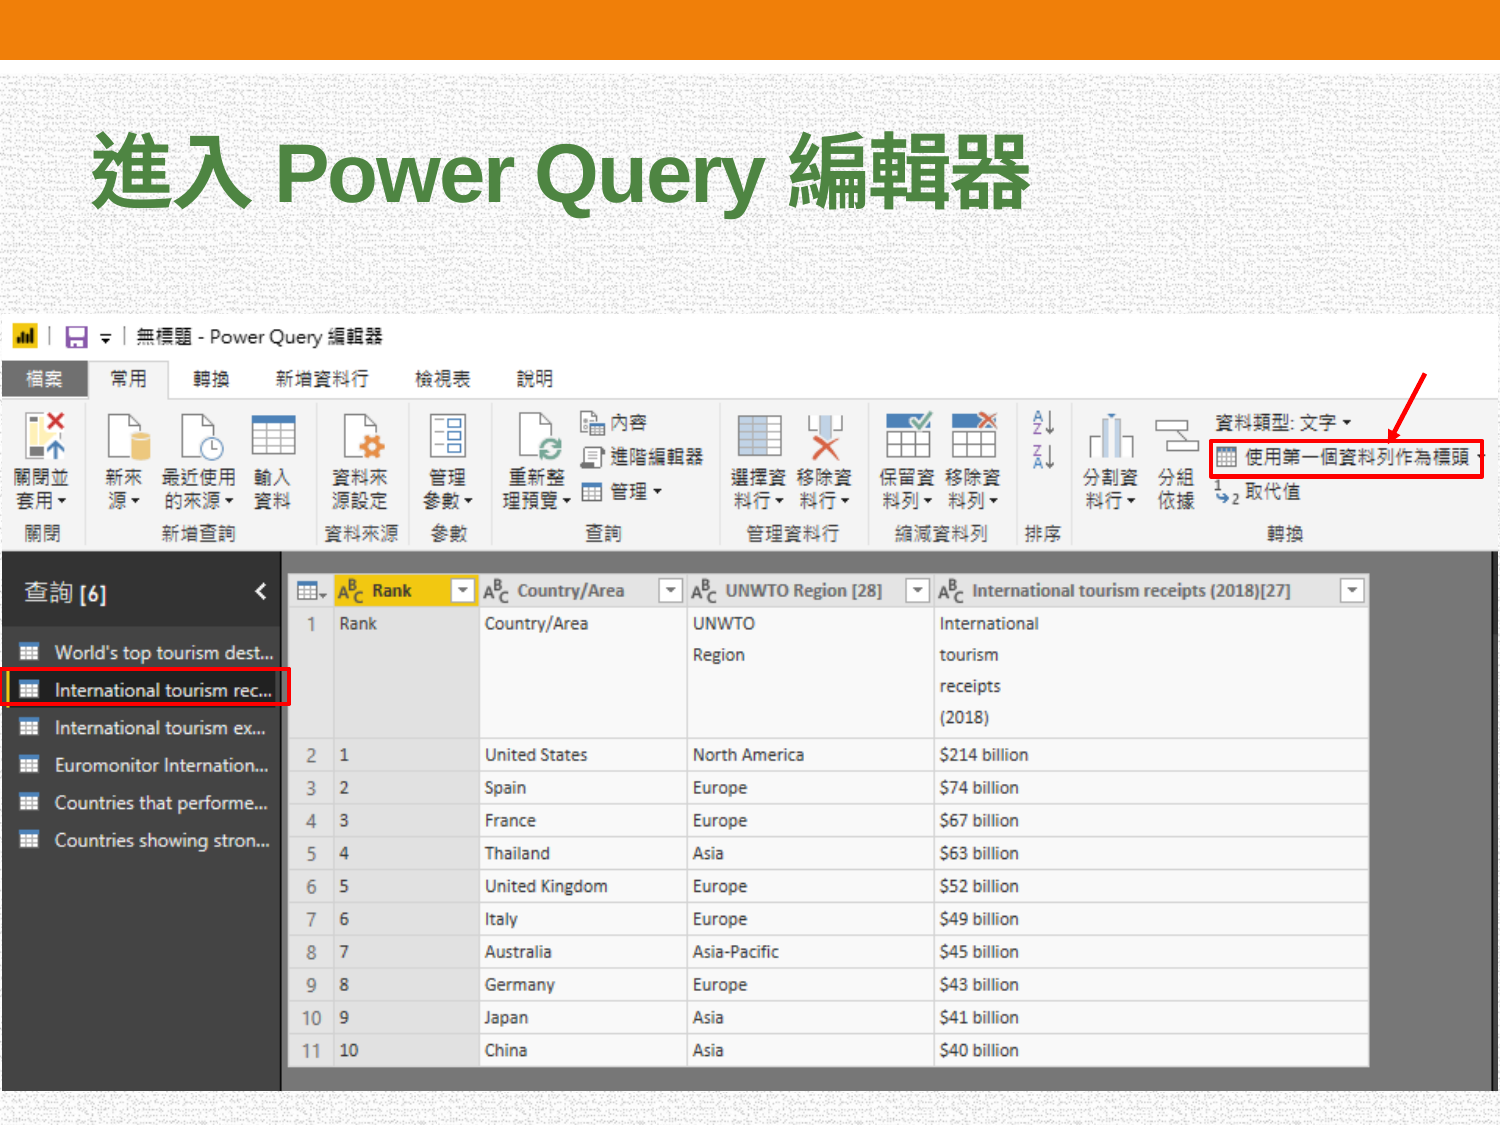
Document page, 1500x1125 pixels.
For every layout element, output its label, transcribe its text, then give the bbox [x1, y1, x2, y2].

title 進入Power Query編輯器 [75, 87, 1425, 250]
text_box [1387, 373, 1426, 445]
picture [2, 314, 1498, 1092]
